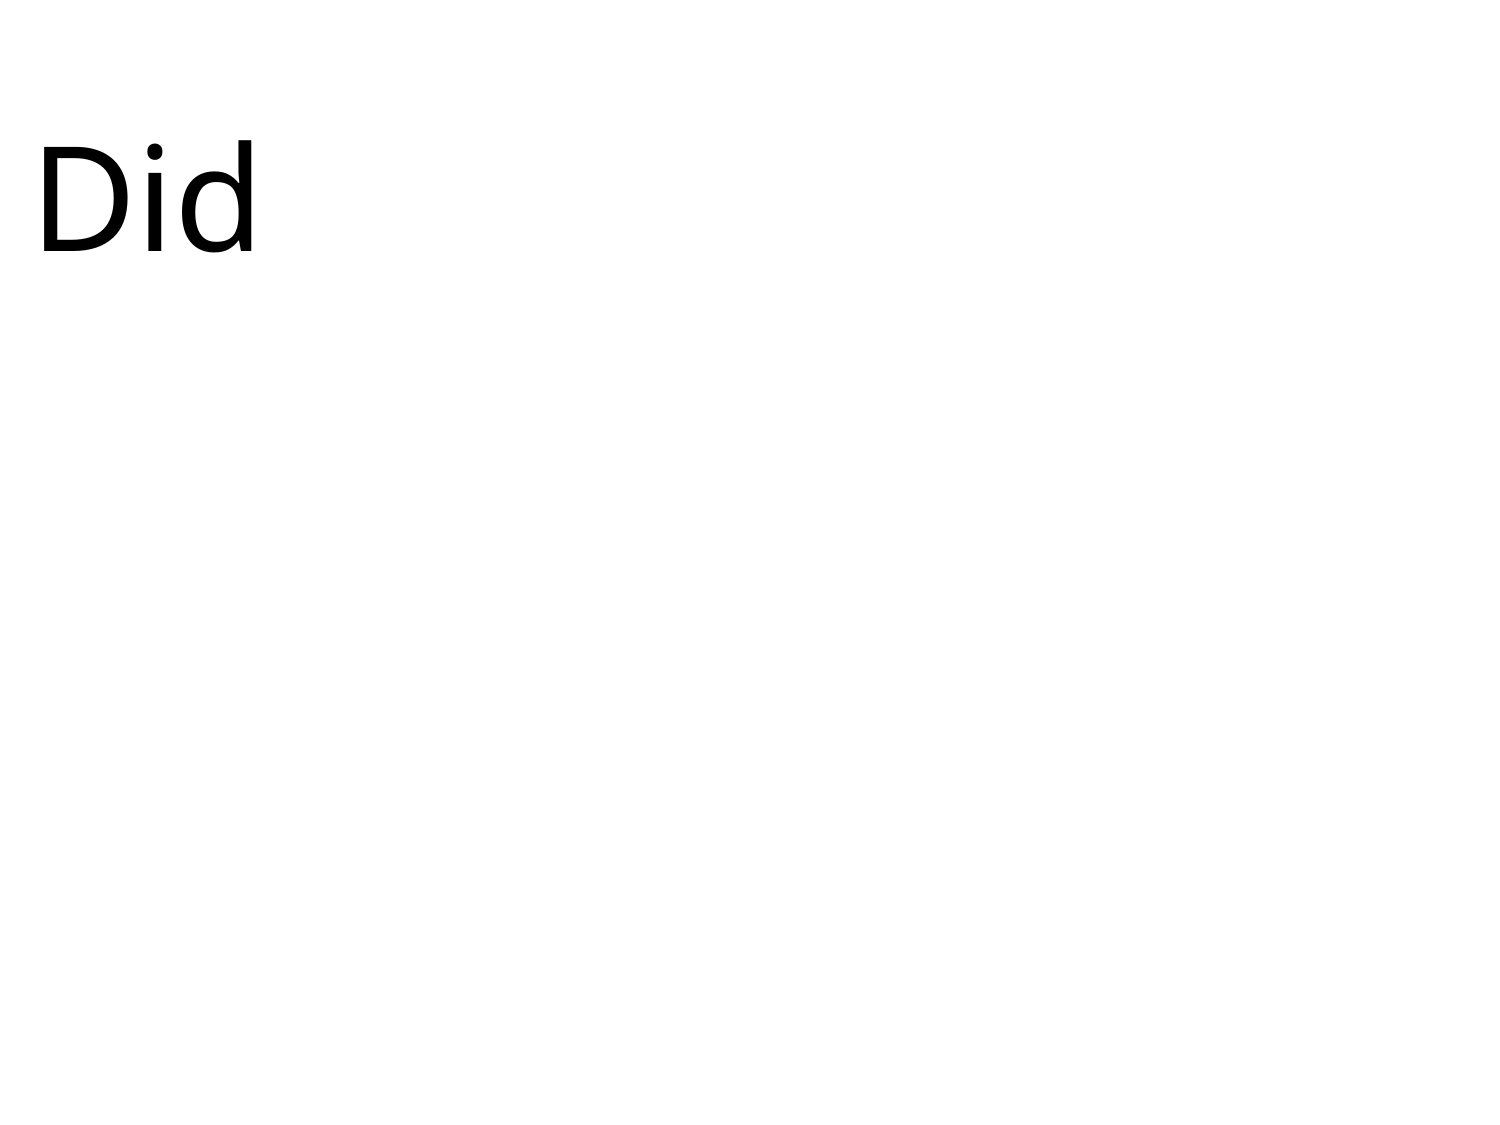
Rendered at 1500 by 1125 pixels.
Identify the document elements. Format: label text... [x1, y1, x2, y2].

text_box Did [15, 97, 1487, 288]
